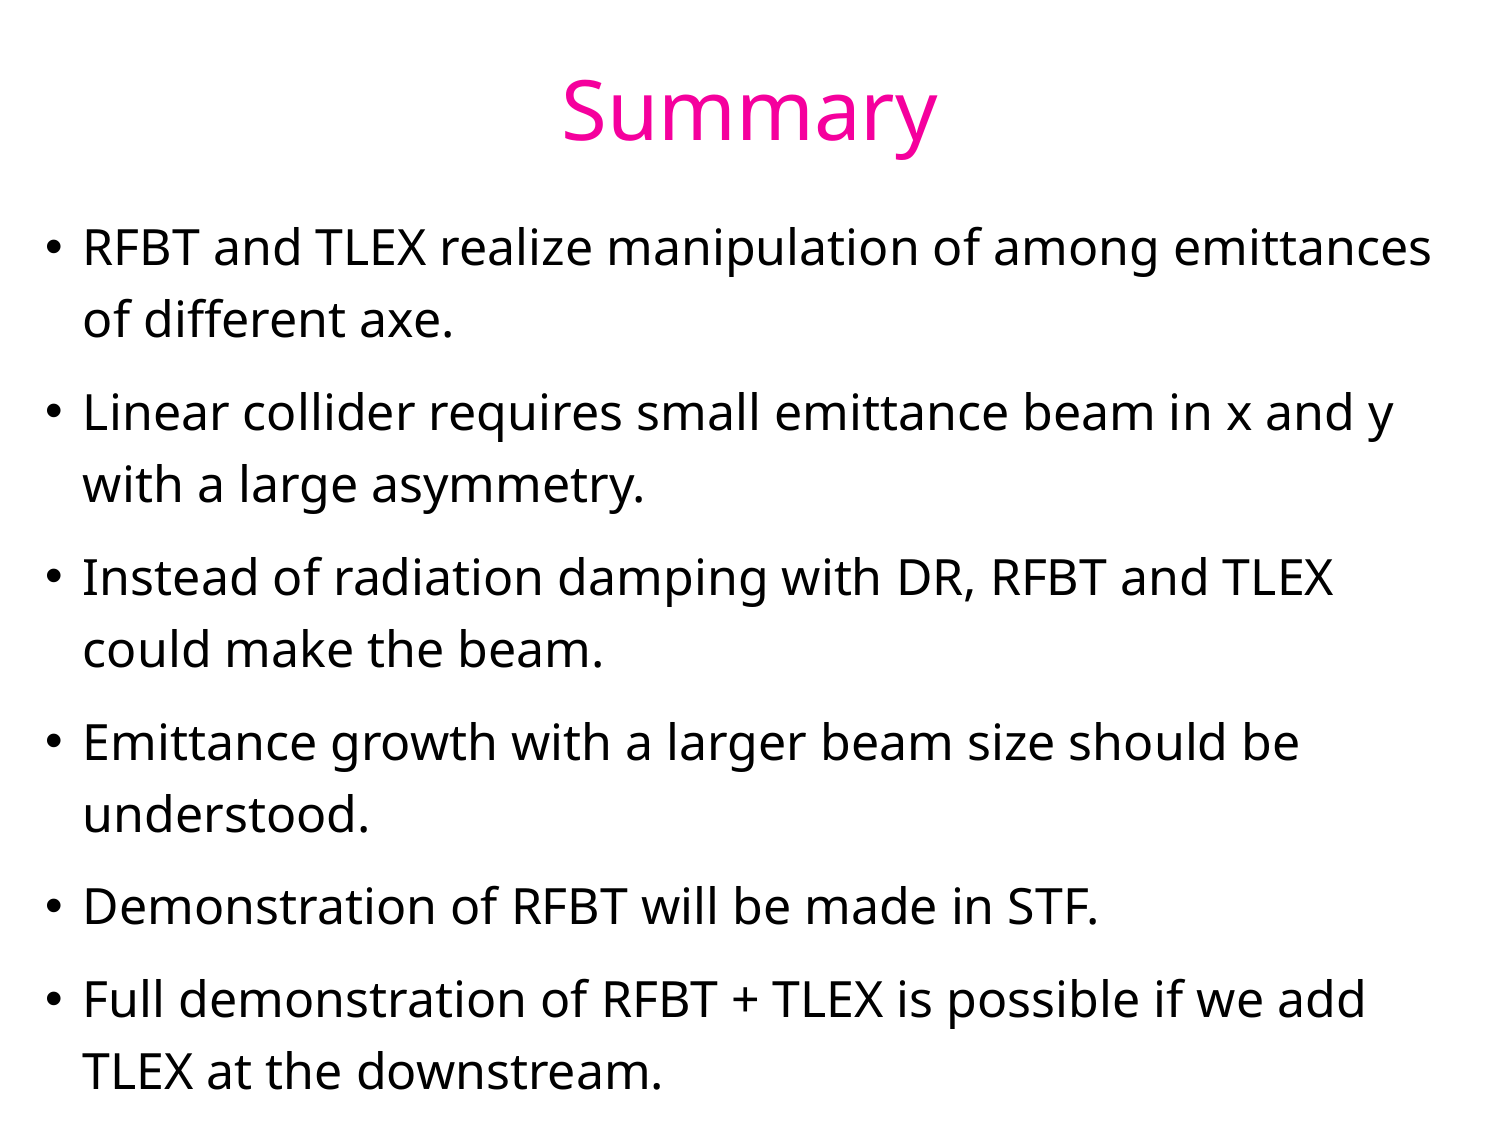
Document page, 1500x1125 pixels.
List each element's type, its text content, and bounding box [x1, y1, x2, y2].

title Summary [103, 59, 1397, 167]
list RFBT and TLEX realize manipulation of among emittances of different axe. Linear collider requires small emittance beam in x and y with a large asymmetry. Instead of radiation damping with DR, RFBT and TLEX could make the beam. Emittance growth with a larger beam size should be understood. Demonstration of RFBT will be made in STF. Full demonstration of RFBT + TLEX is possible if we add TLEX at the downstream. [30, 196, 1470, 1091]
